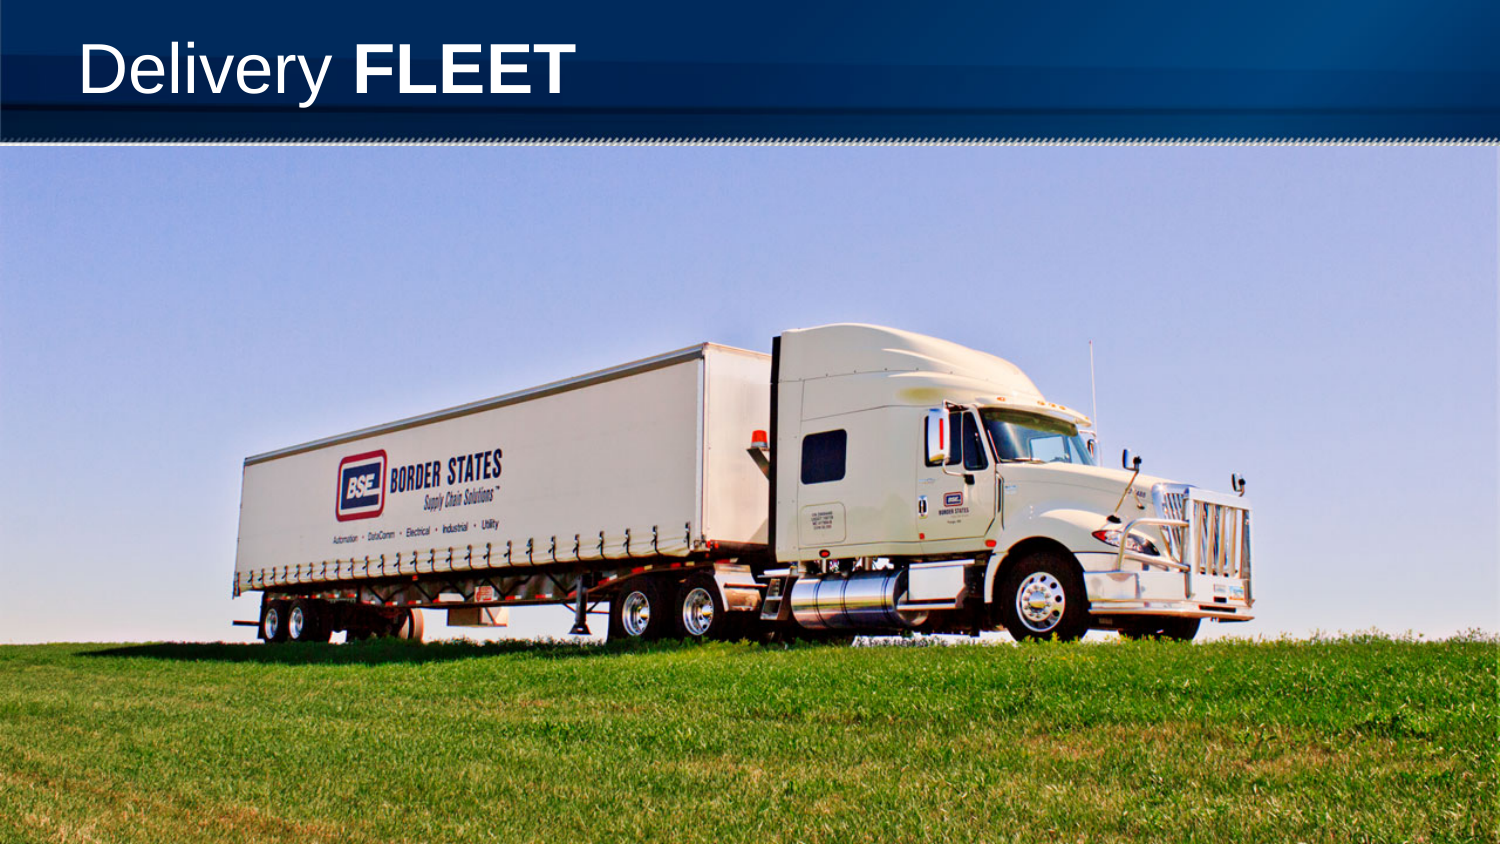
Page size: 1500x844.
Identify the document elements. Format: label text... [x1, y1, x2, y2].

title Delivery FLEET [62, 15, 1413, 94]
picture [0, 0, 1500, 844]
